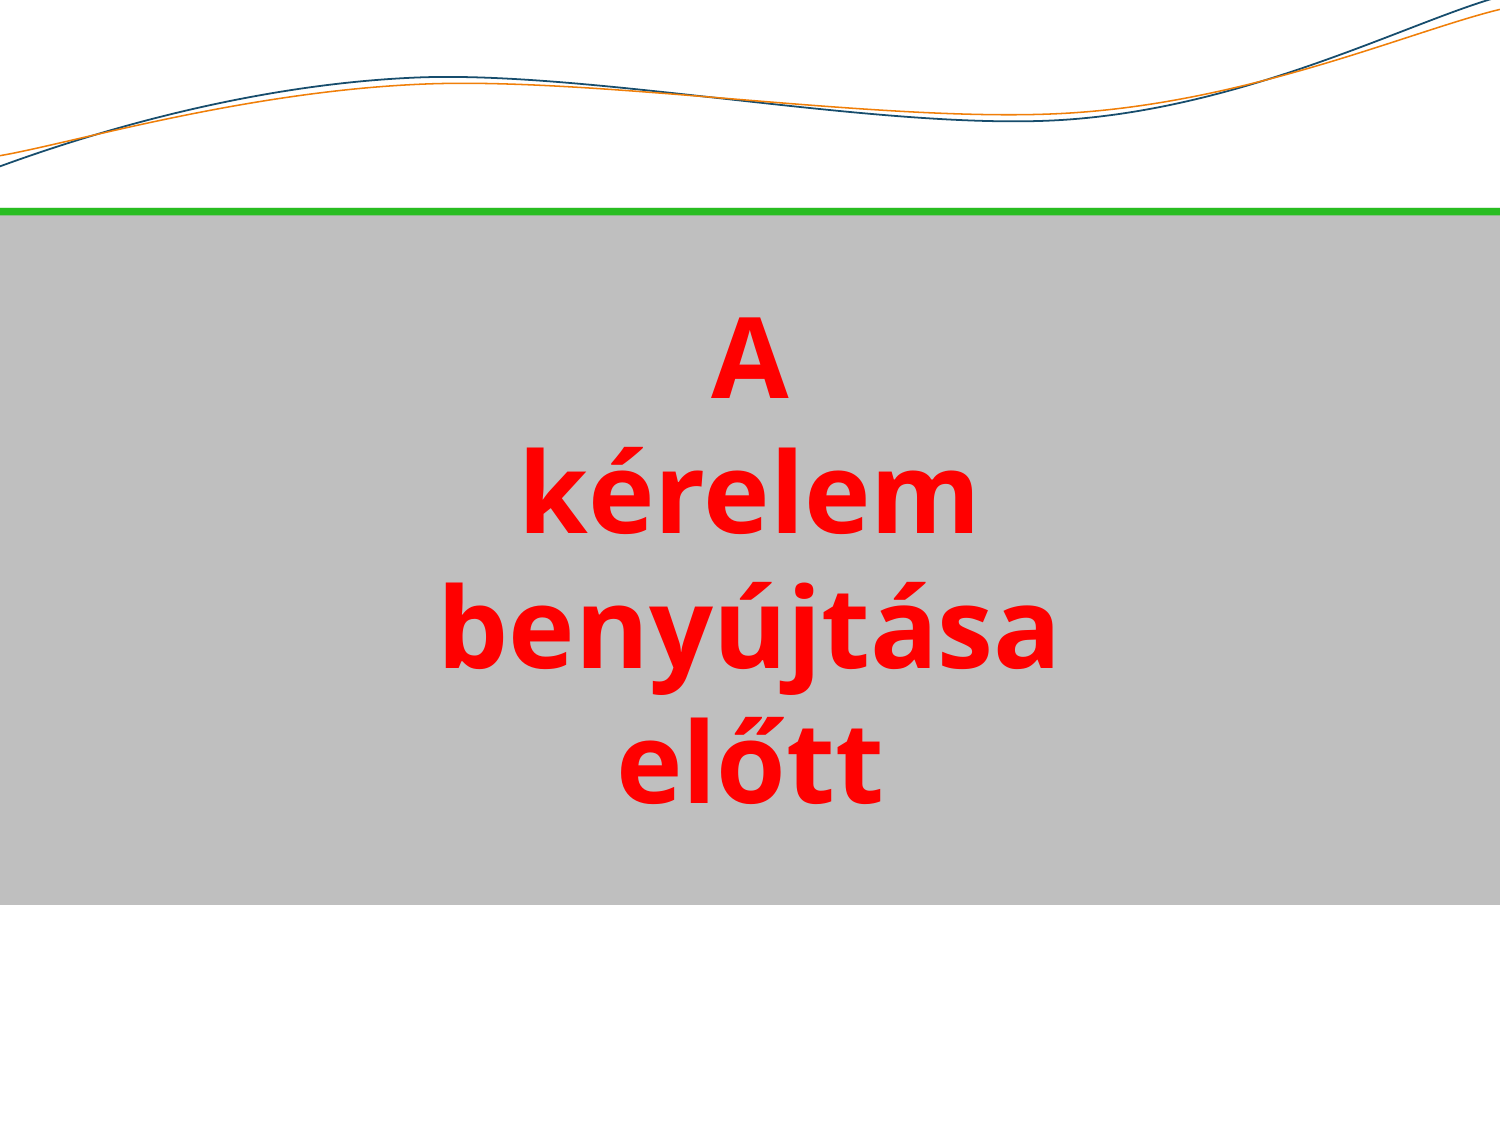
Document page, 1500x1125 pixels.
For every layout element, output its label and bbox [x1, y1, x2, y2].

text_box [0, 207, 1500, 906]
